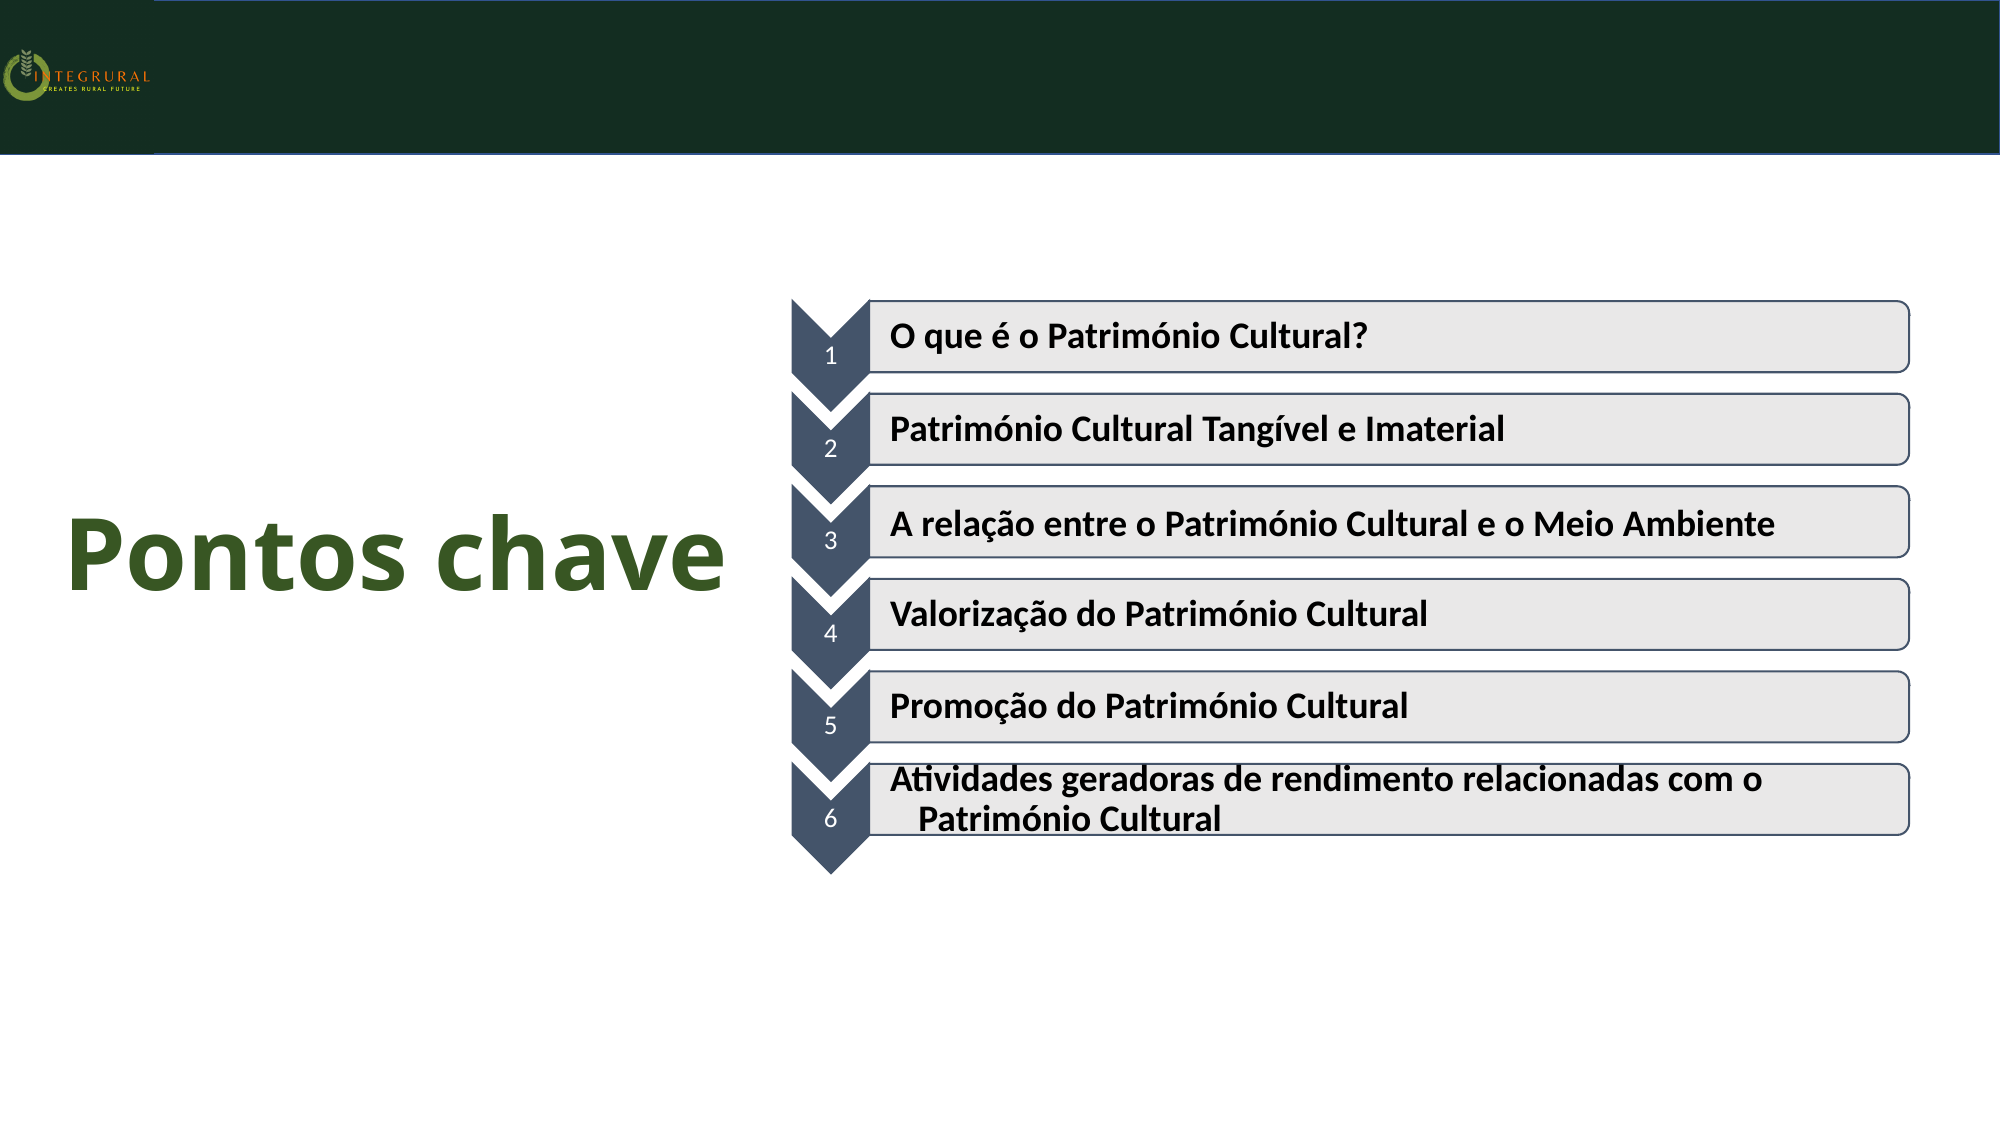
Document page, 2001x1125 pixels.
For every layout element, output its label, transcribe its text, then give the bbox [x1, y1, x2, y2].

picture [0, 0, 154, 154]
text_box [156, 0, 2000, 154]
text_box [792, 300, 1910, 874]
text_box Pontos chave [48, 483, 748, 619]
